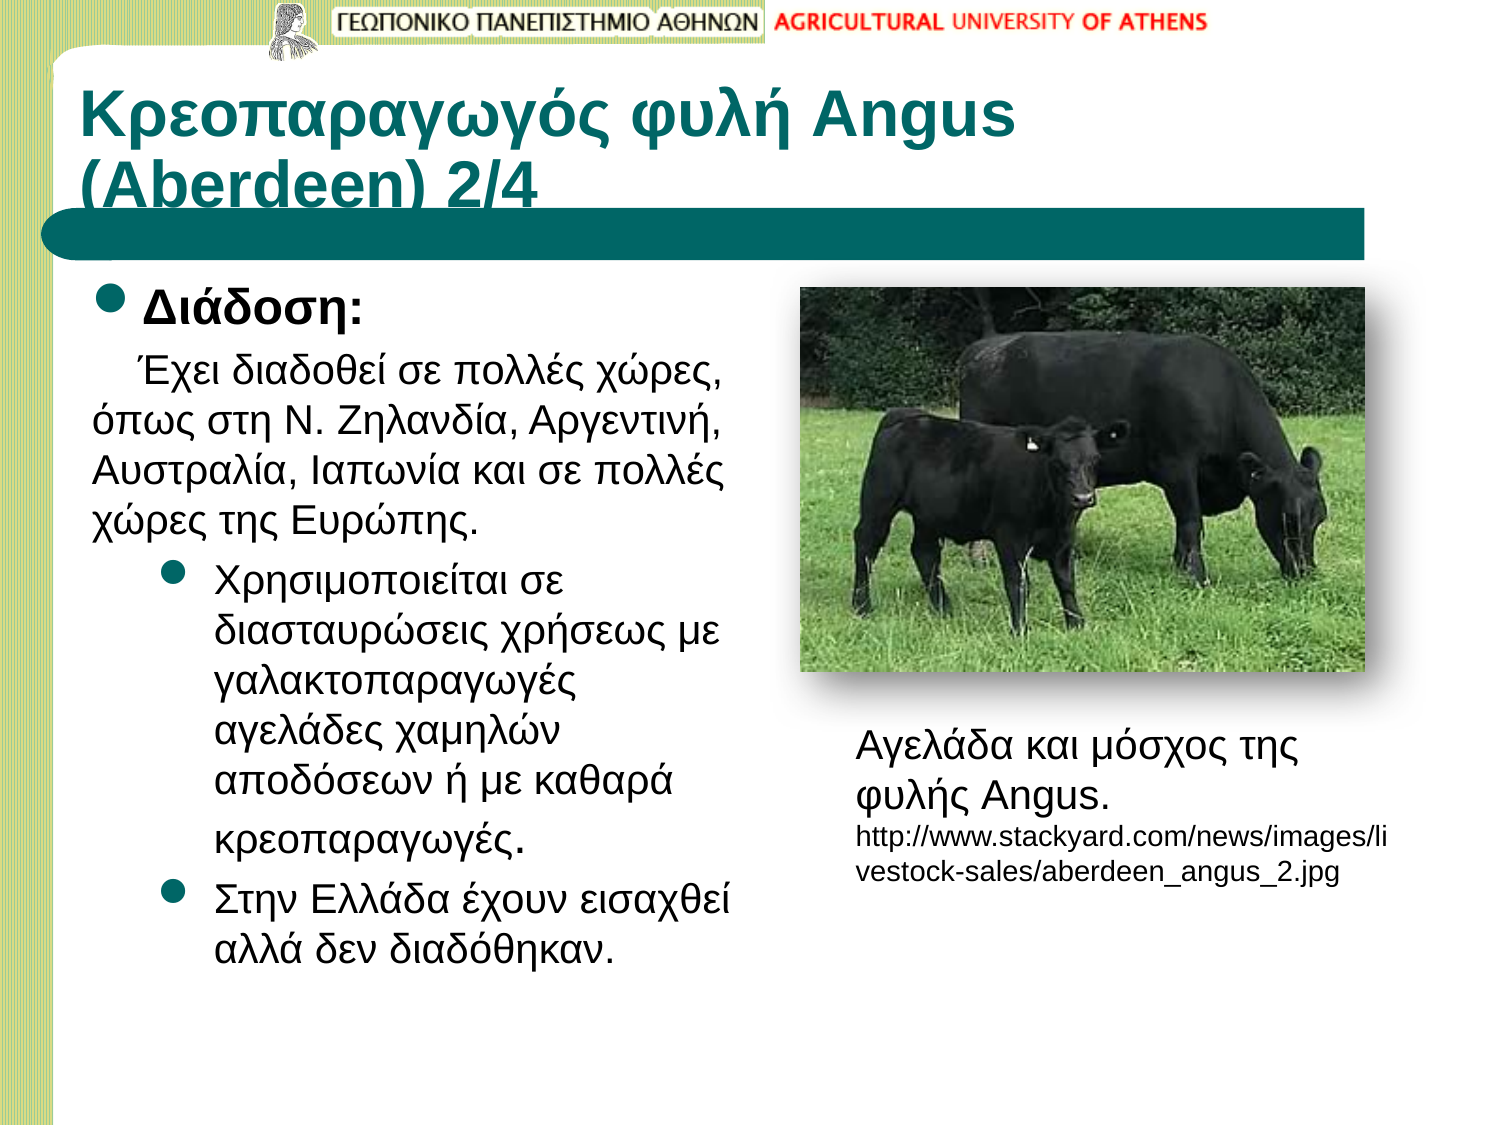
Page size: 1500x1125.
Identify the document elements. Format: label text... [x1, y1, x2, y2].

list Διάδοση: Έχει διαδοθεί σε πολλές χώρες, όπως στη Ν. Ζηλανδία, Αργεντινή, Αυστραλία, Ιαπωνία και σε πολλές χώρες της Ευρώπης. Χρησιμοποιείται σε διασταυρώσεις χρήσεως με γαλακτοπαραγωγές αγελάδες χαμηλών αποδόσεων ή με καθαρά κρεοπαραγωγές. Στην Ελλάδα έχουν εισαχθεί αλλά δεν διαδόθηκαν. [76, 266, 762, 1035]
text_box Αγελάδα και μόσχος της φυλής Angus. http://www.stackyard.com/news/images/livestock-sales/aberdeen_angus_2.jpg [840, 710, 1406, 896]
title Κρεοπαραγωγός φυλή Angus (Aberdeen) 2/4 [64, 71, 1366, 230]
picture [800, 287, 1365, 672]
picture [269, 0, 1228, 61]
